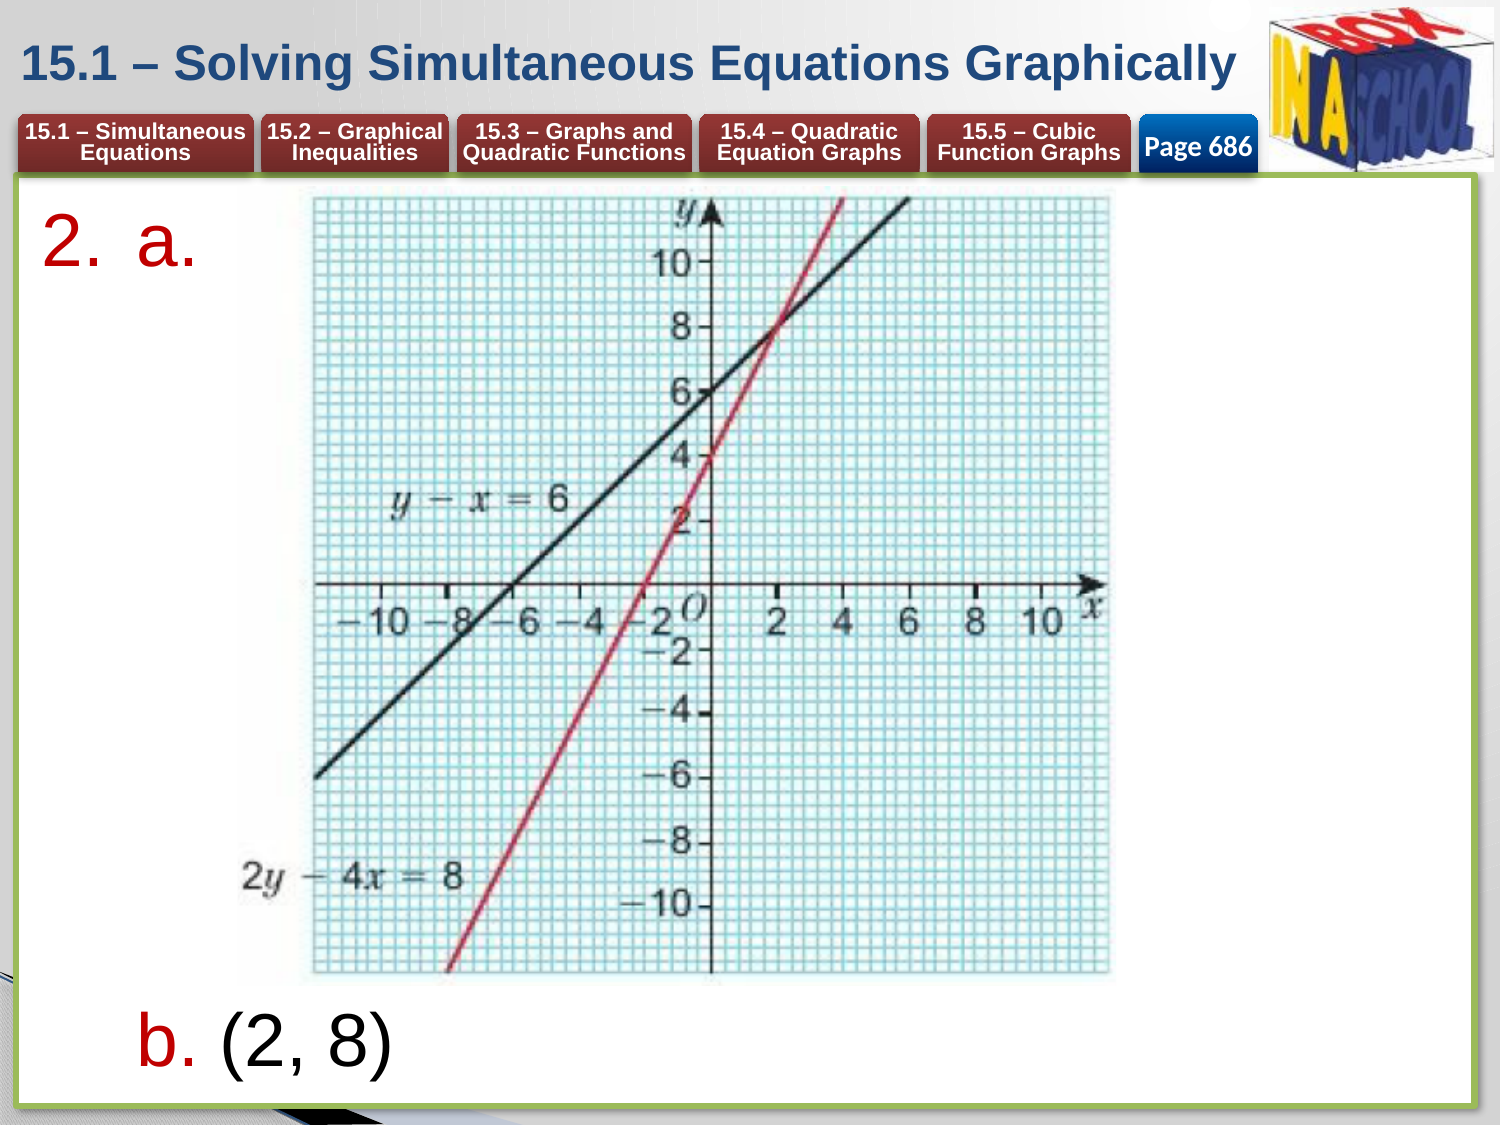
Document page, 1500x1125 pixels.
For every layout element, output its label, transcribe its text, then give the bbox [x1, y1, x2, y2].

title 15.1 – Solving Simultaneous Equations Graphically [5, 7, 1260, 114]
picture [237, 186, 1117, 986]
text_box a. b. (2, 8) [27, 184, 1461, 1090]
text_box Page 686 [1139, 114, 1258, 173]
picture [281, 1114, 303, 1125]
picture [1269, 7, 1495, 172]
